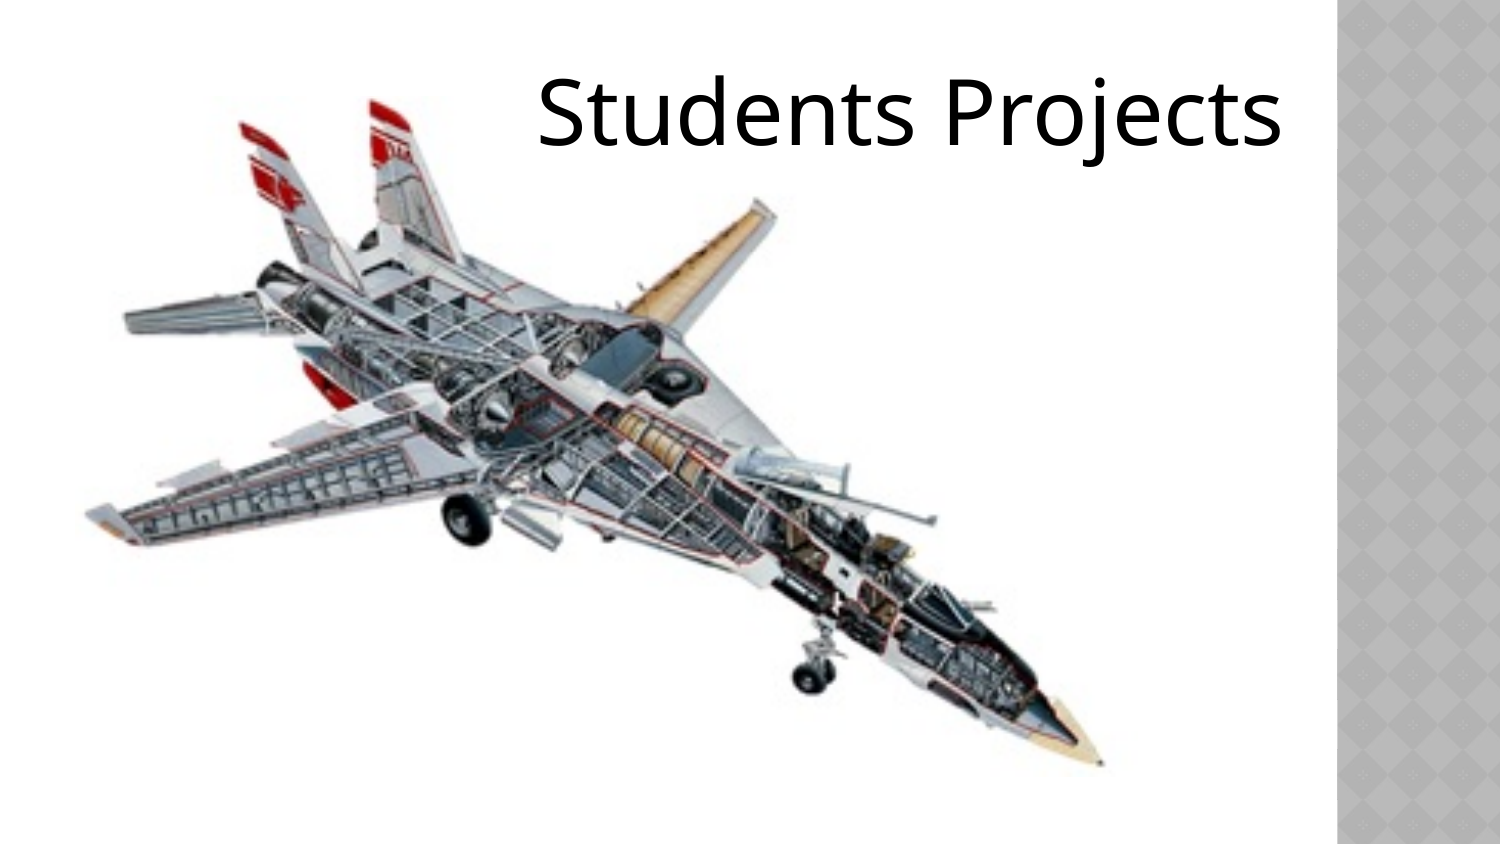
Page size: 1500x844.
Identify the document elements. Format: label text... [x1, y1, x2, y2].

picture [74, 96, 1138, 778]
text_box Students Projects [412, 46, 1300, 172]
